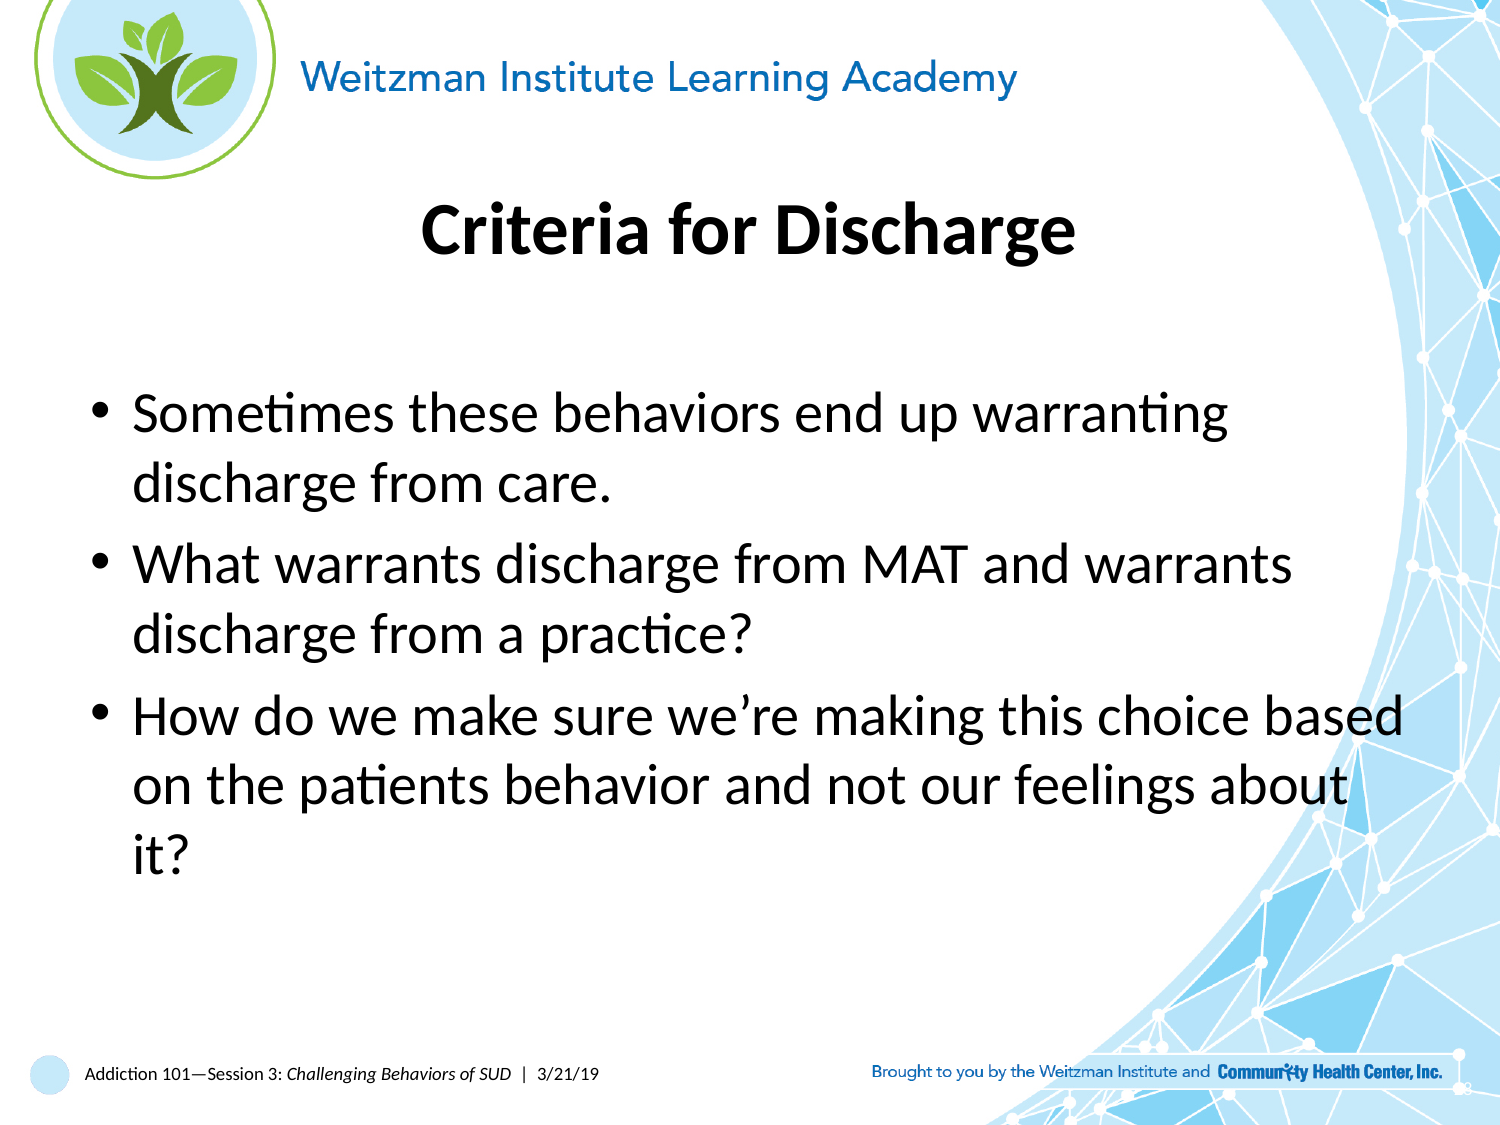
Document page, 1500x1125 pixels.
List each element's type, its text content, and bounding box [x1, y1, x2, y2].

picture [0, 0, 1500, 1125]
title Criteria for Discharge [75, 130, 1425, 319]
list Sometimes these behaviors end up warranting discharge from care. What warrants discharge from MAT and warrants discharge from a practice? How do we make sure we’re making this choice based on the patients behavior and not our feelings about it? [75, 366, 1425, 956]
slide_number 28 [1137, 1058, 1488, 1119]
text_box Addiction 101—Session 3: Challenging Behaviors of SUD | 3/21/19 [70, 1054, 860, 1092]
